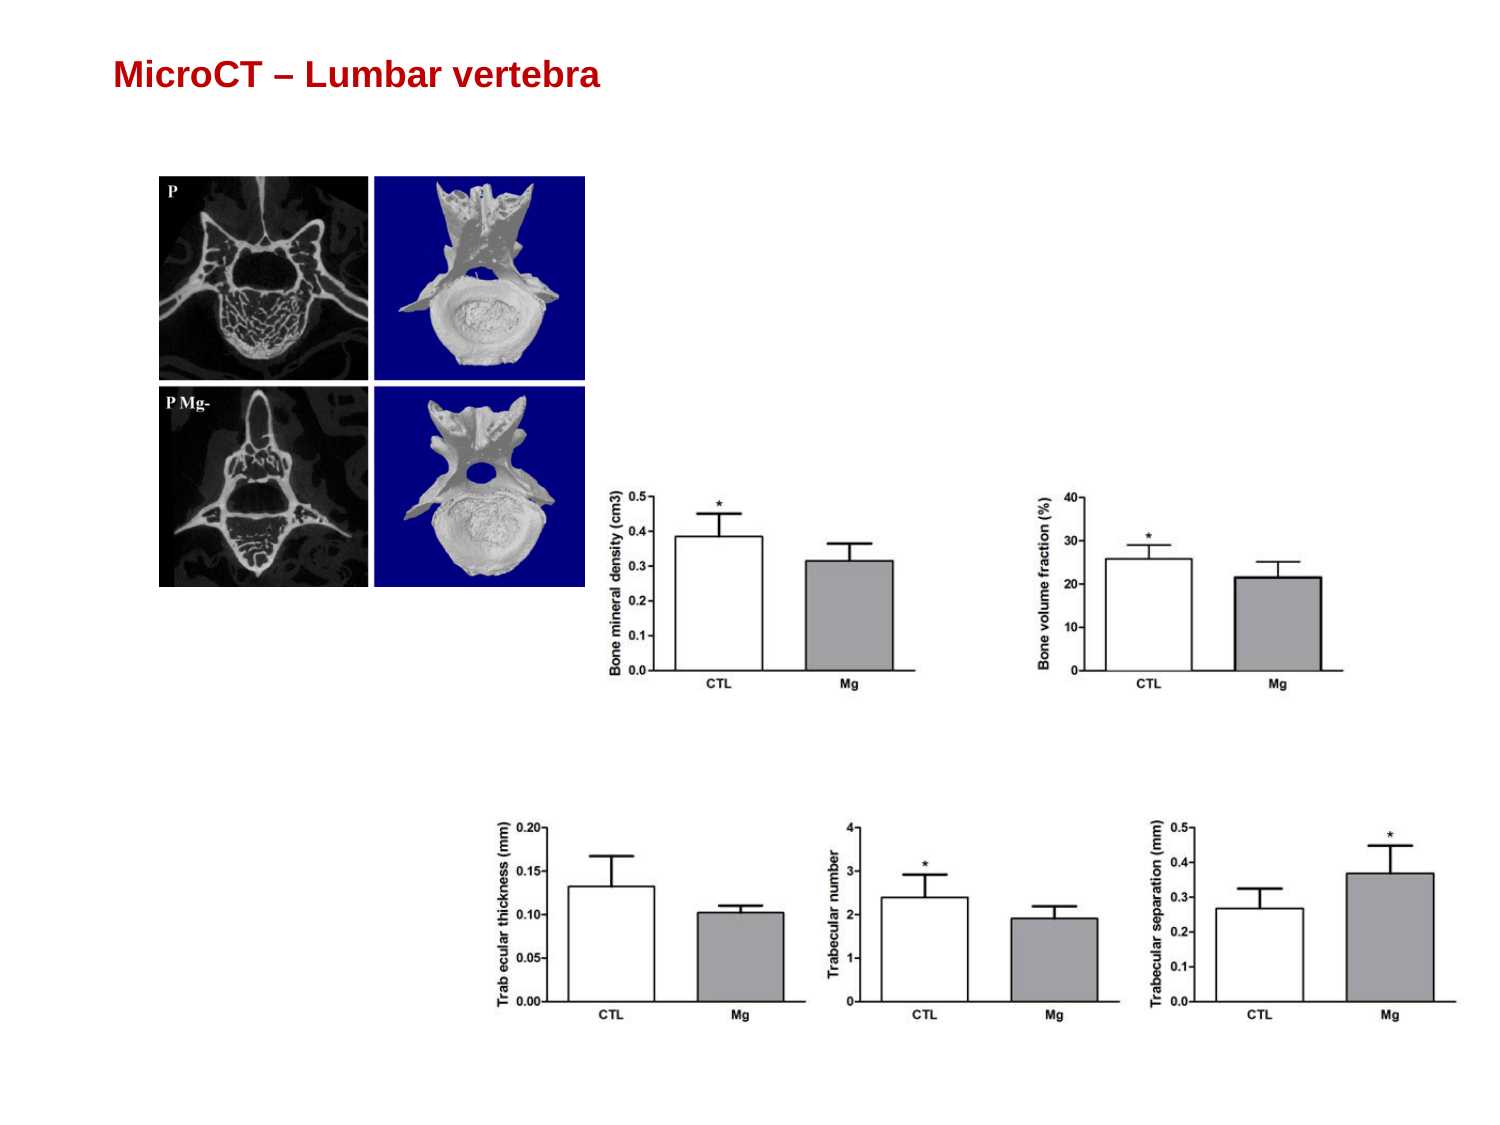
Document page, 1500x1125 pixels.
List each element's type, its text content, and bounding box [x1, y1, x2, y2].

picture [159, 176, 585, 587]
text_box MicroCT – Lumbar vertebra [98, 42, 680, 103]
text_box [469, 314, 1495, 1083]
